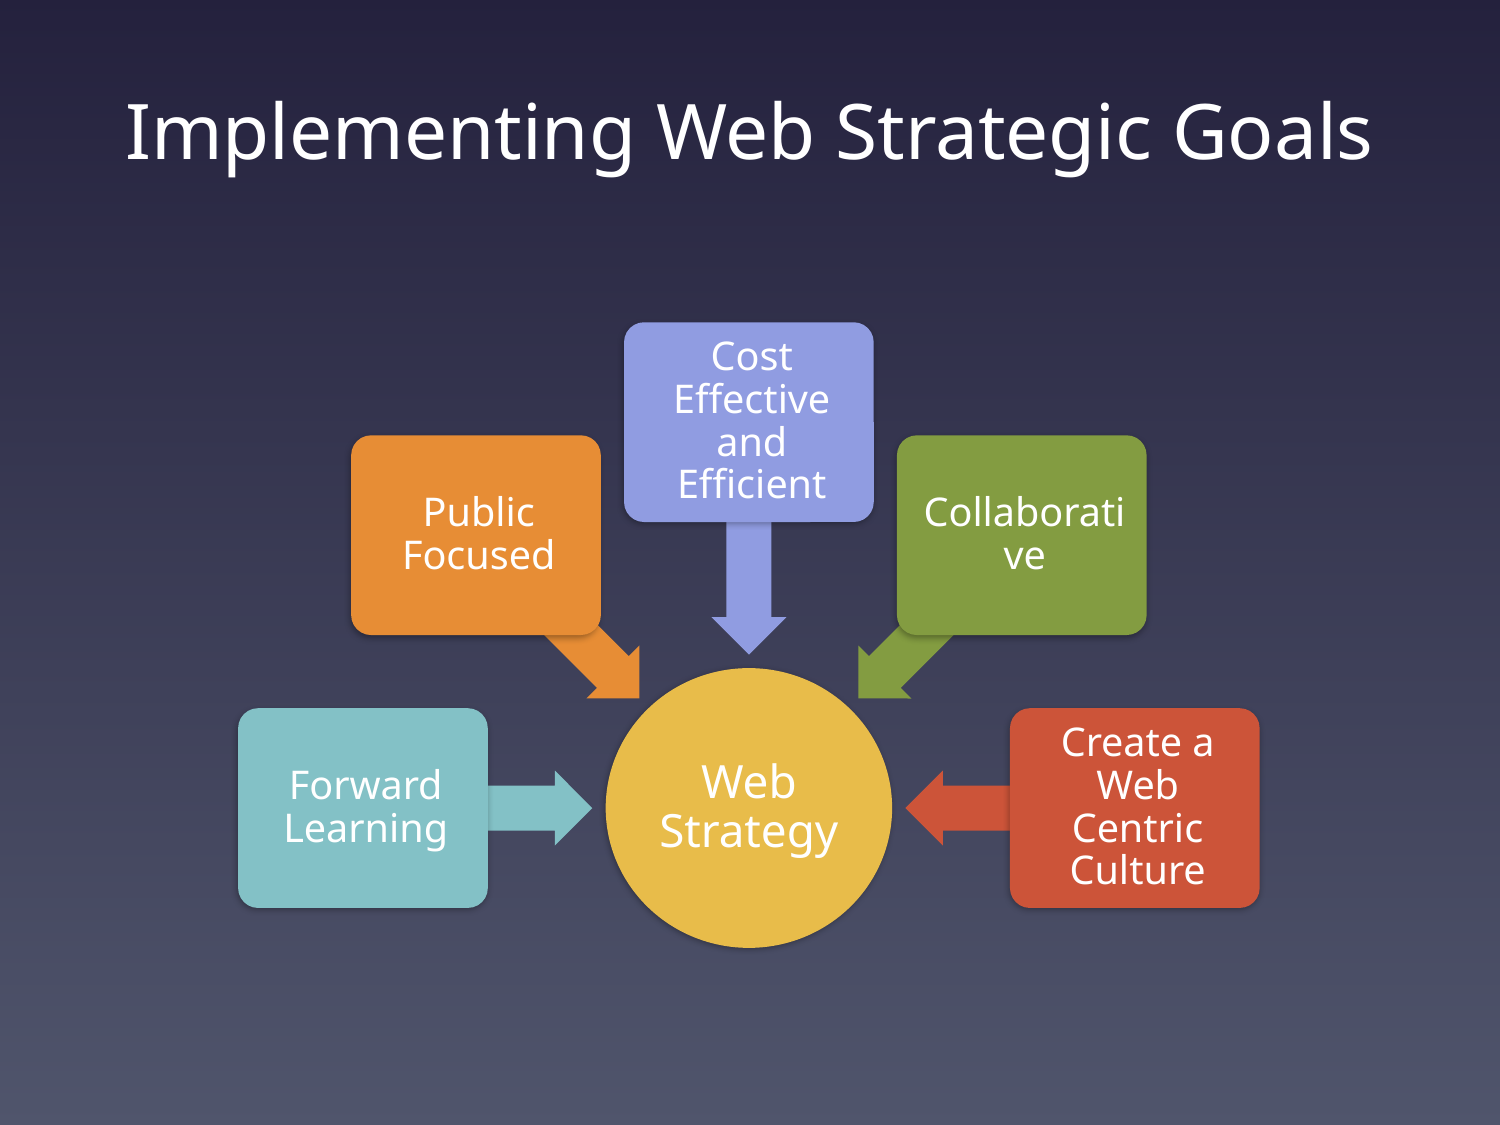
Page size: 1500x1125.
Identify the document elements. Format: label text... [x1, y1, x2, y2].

title Implementing Web Strategic Goals [75, 75, 1425, 263]
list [96, 326, 1401, 945]
